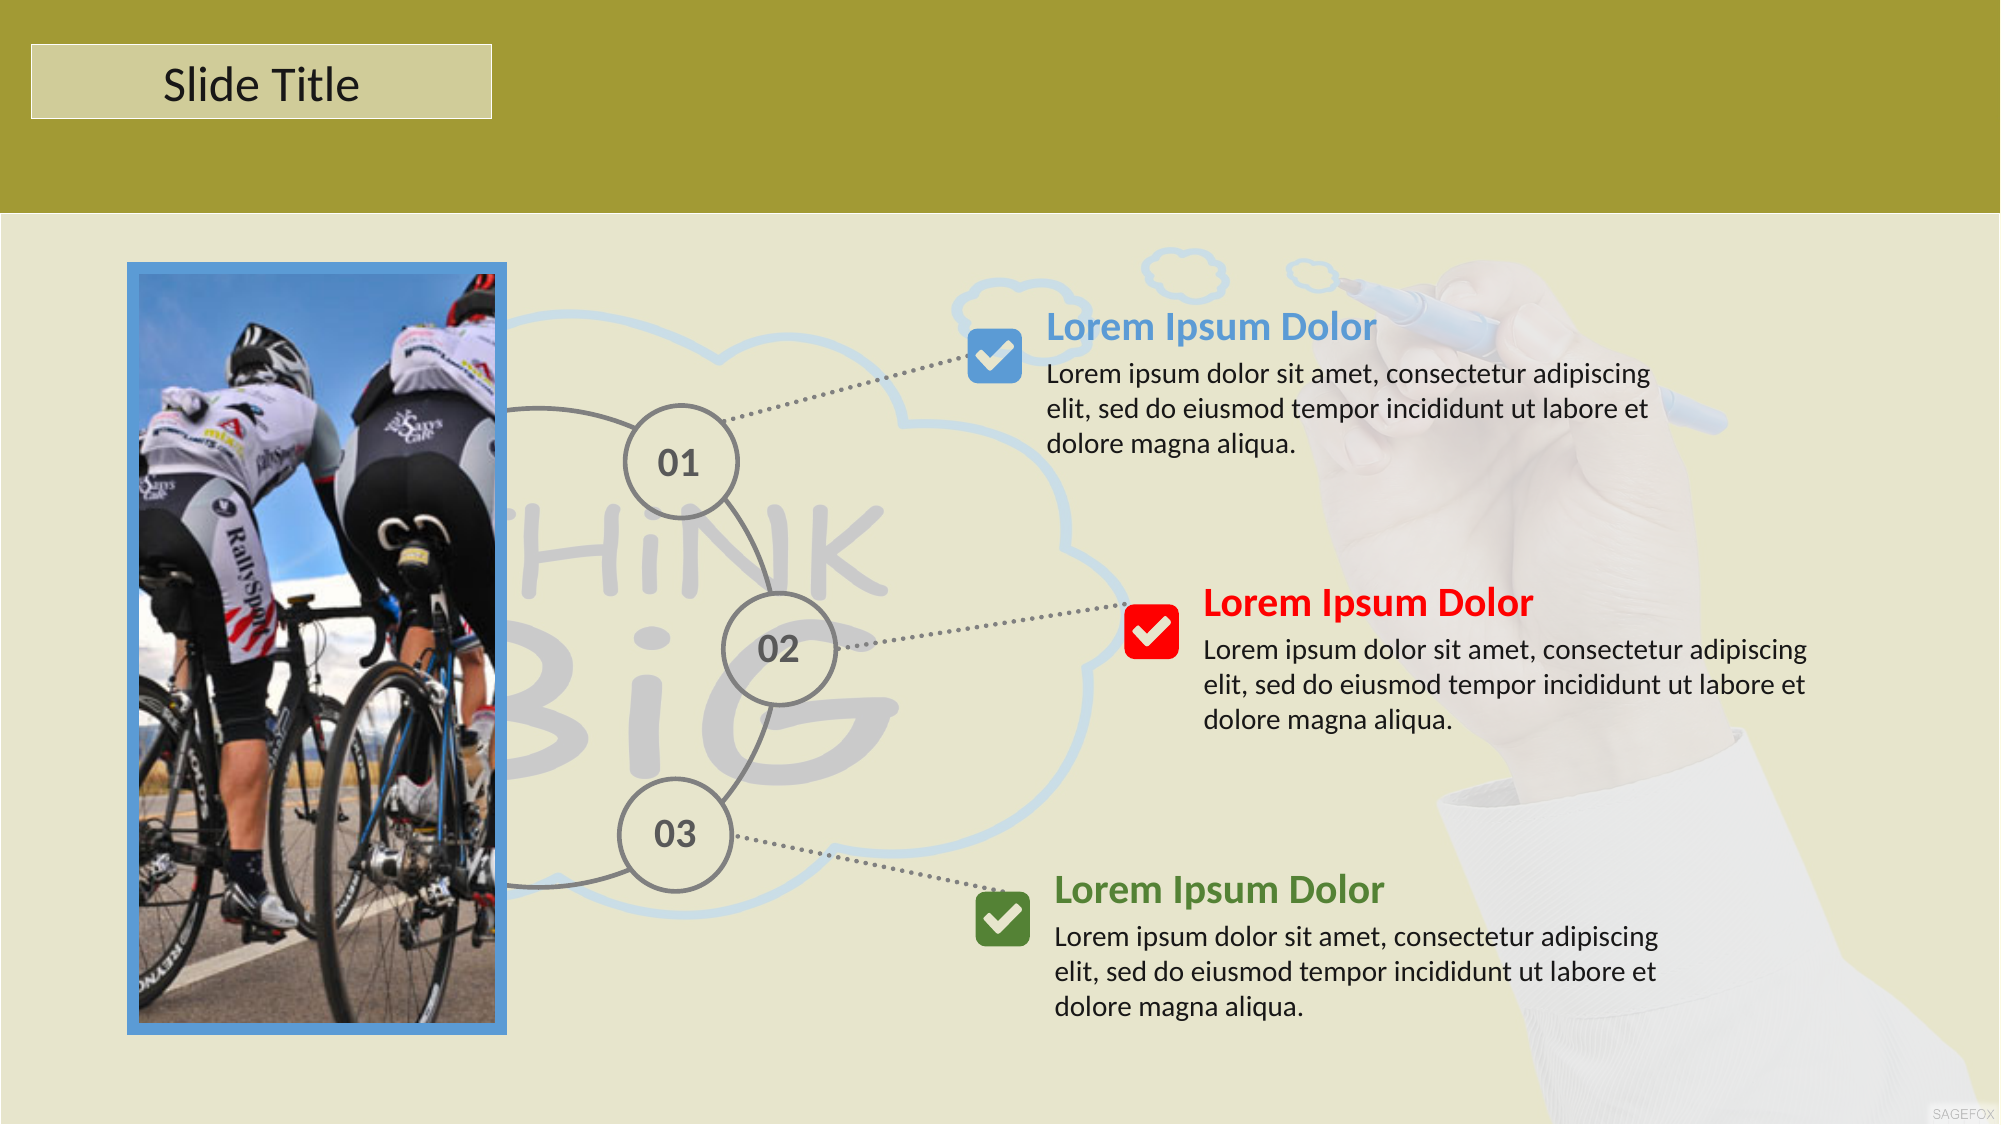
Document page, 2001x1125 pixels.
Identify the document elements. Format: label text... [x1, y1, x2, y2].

text_box [726, 810, 732, 861]
text_box [619, 778, 723, 892]
text_box Slide Title [31, 44, 492, 119]
text_box [502, 407, 636, 888]
text_box [975, 891, 1030, 947]
text_box [0, 213, 2000, 1125]
text_box [829, 622, 836, 676]
text_box Lorem Ipsum Dolor Lorem ipsum dolor sit amet, consectetur adipiscing elit, sed do eiusmod tempor incididunt ut labore et dolore magna aliqua. [1203, 574, 1821, 736]
text_box [538, 647, 773, 803]
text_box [835, 604, 1125, 650]
text_box [730, 433, 738, 491]
text_box 02 [742, 618, 829, 684]
text_box [723, 593, 827, 706]
text_box 03 [639, 804, 726, 869]
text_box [721, 328, 968, 422]
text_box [731, 835, 976, 892]
text_box 01 [642, 432, 730, 498]
text_box [1124, 604, 1179, 660]
text_box Lorem Ipsum Dolor Lorem ipsum dolor sit amet, consectetur adipiscing elit, sed do eiusmod tempor incididunt ut labore et dolore magna aliqua. [1054, 861, 1672, 1023]
text_box [625, 405, 730, 519]
text_box [537, 498, 772, 648]
text_box Lorem Ipsum Dolor Lorem ipsum dolor sit amet, consectetur adipiscing elit, sed do eiusmod tempor incididunt ut labore et dolore magna aliqua. [1046, 298, 1664, 460]
text_box [968, 328, 1022, 384]
text_box [132, 267, 502, 1030]
